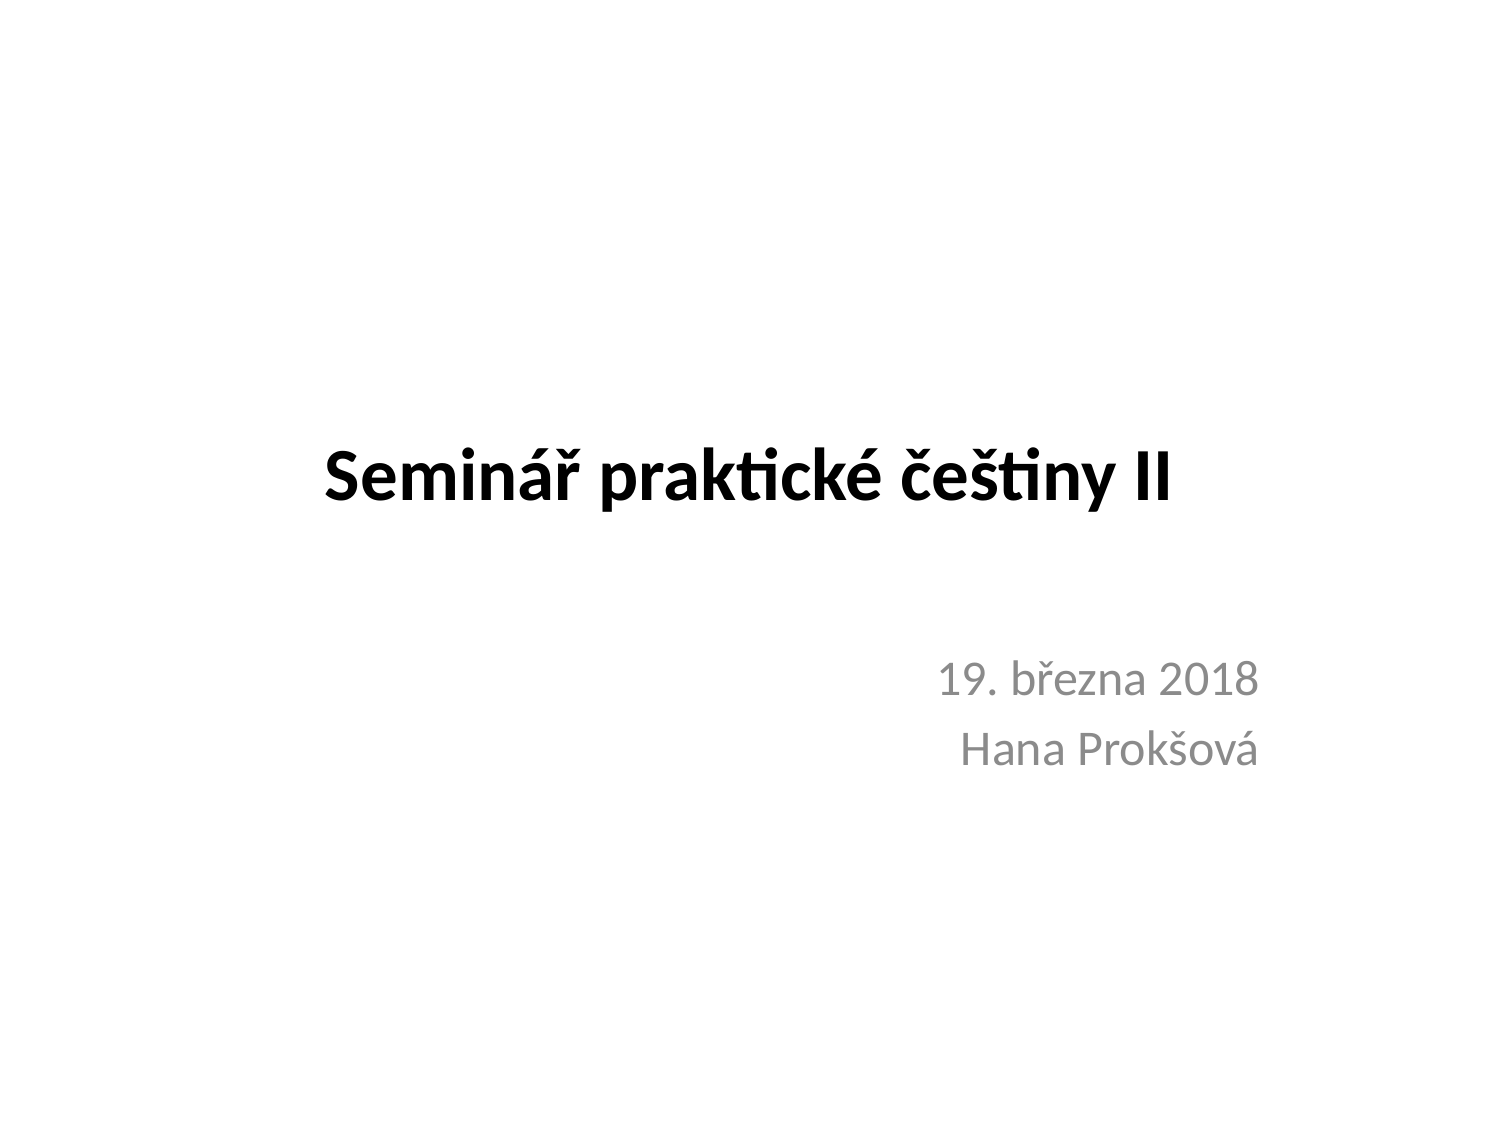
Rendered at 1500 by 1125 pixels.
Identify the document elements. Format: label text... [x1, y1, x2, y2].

subtitle 19. března 2018 Hana Prokšová [225, 637, 1275, 925]
title Seminář praktické češtiny II [112, 349, 1388, 591]
